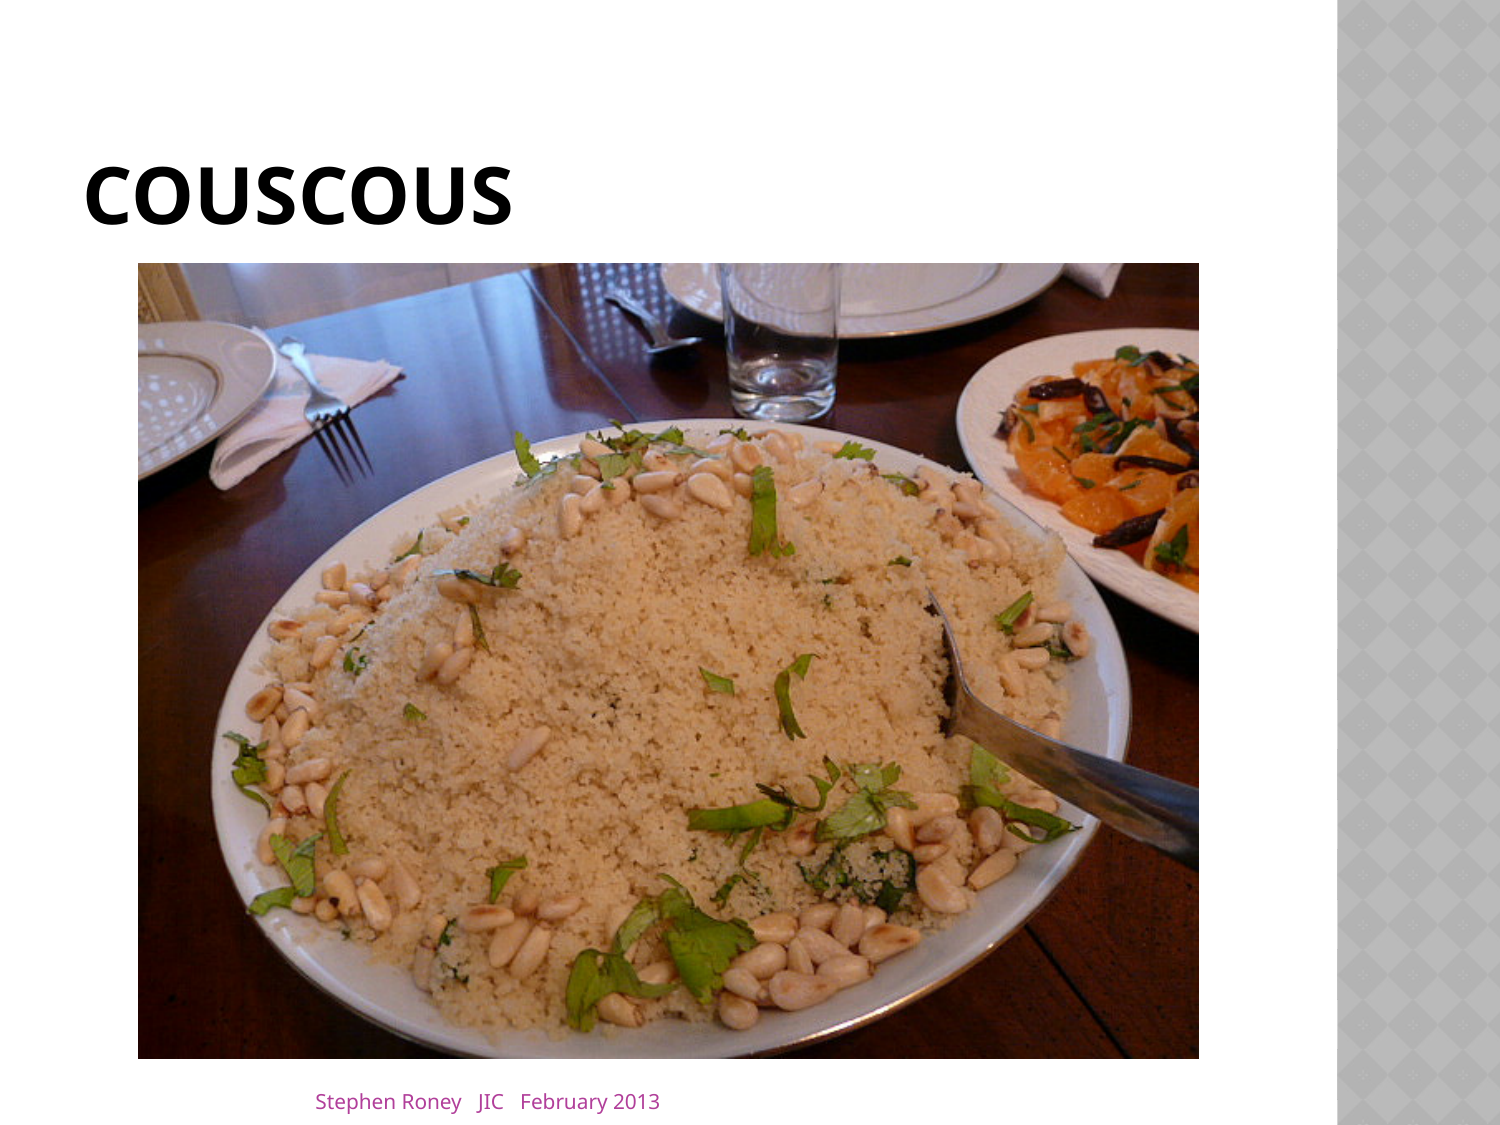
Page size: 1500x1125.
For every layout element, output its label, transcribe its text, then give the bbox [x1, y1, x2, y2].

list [138, 263, 1200, 1060]
title couscous [75, 52, 1263, 240]
footer Stephen Roney JIC February 2013 [75, 1075, 675, 1114]
